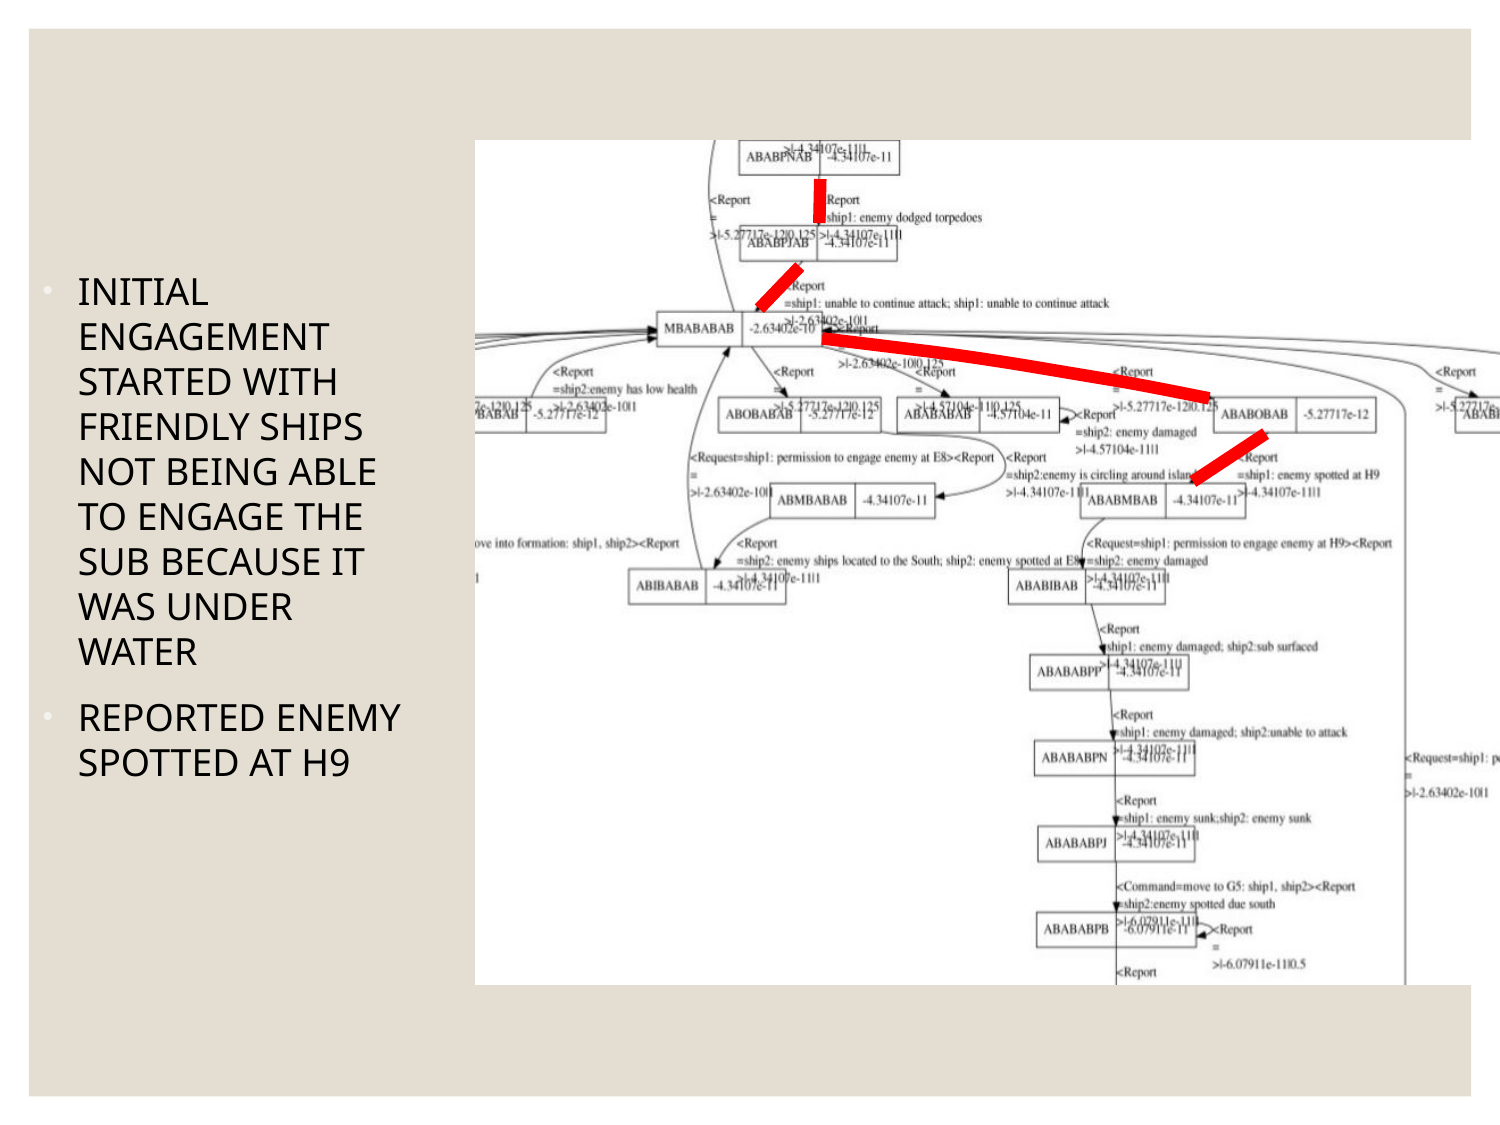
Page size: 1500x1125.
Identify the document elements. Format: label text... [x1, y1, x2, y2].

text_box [759, 266, 800, 309]
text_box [1192, 433, 1266, 482]
text_box Initial engagement started with friendly ships not being able to engage the sub because it was under water Reported enemy spotted at H9 [31, 262, 423, 981]
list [475, 140, 1500, 985]
